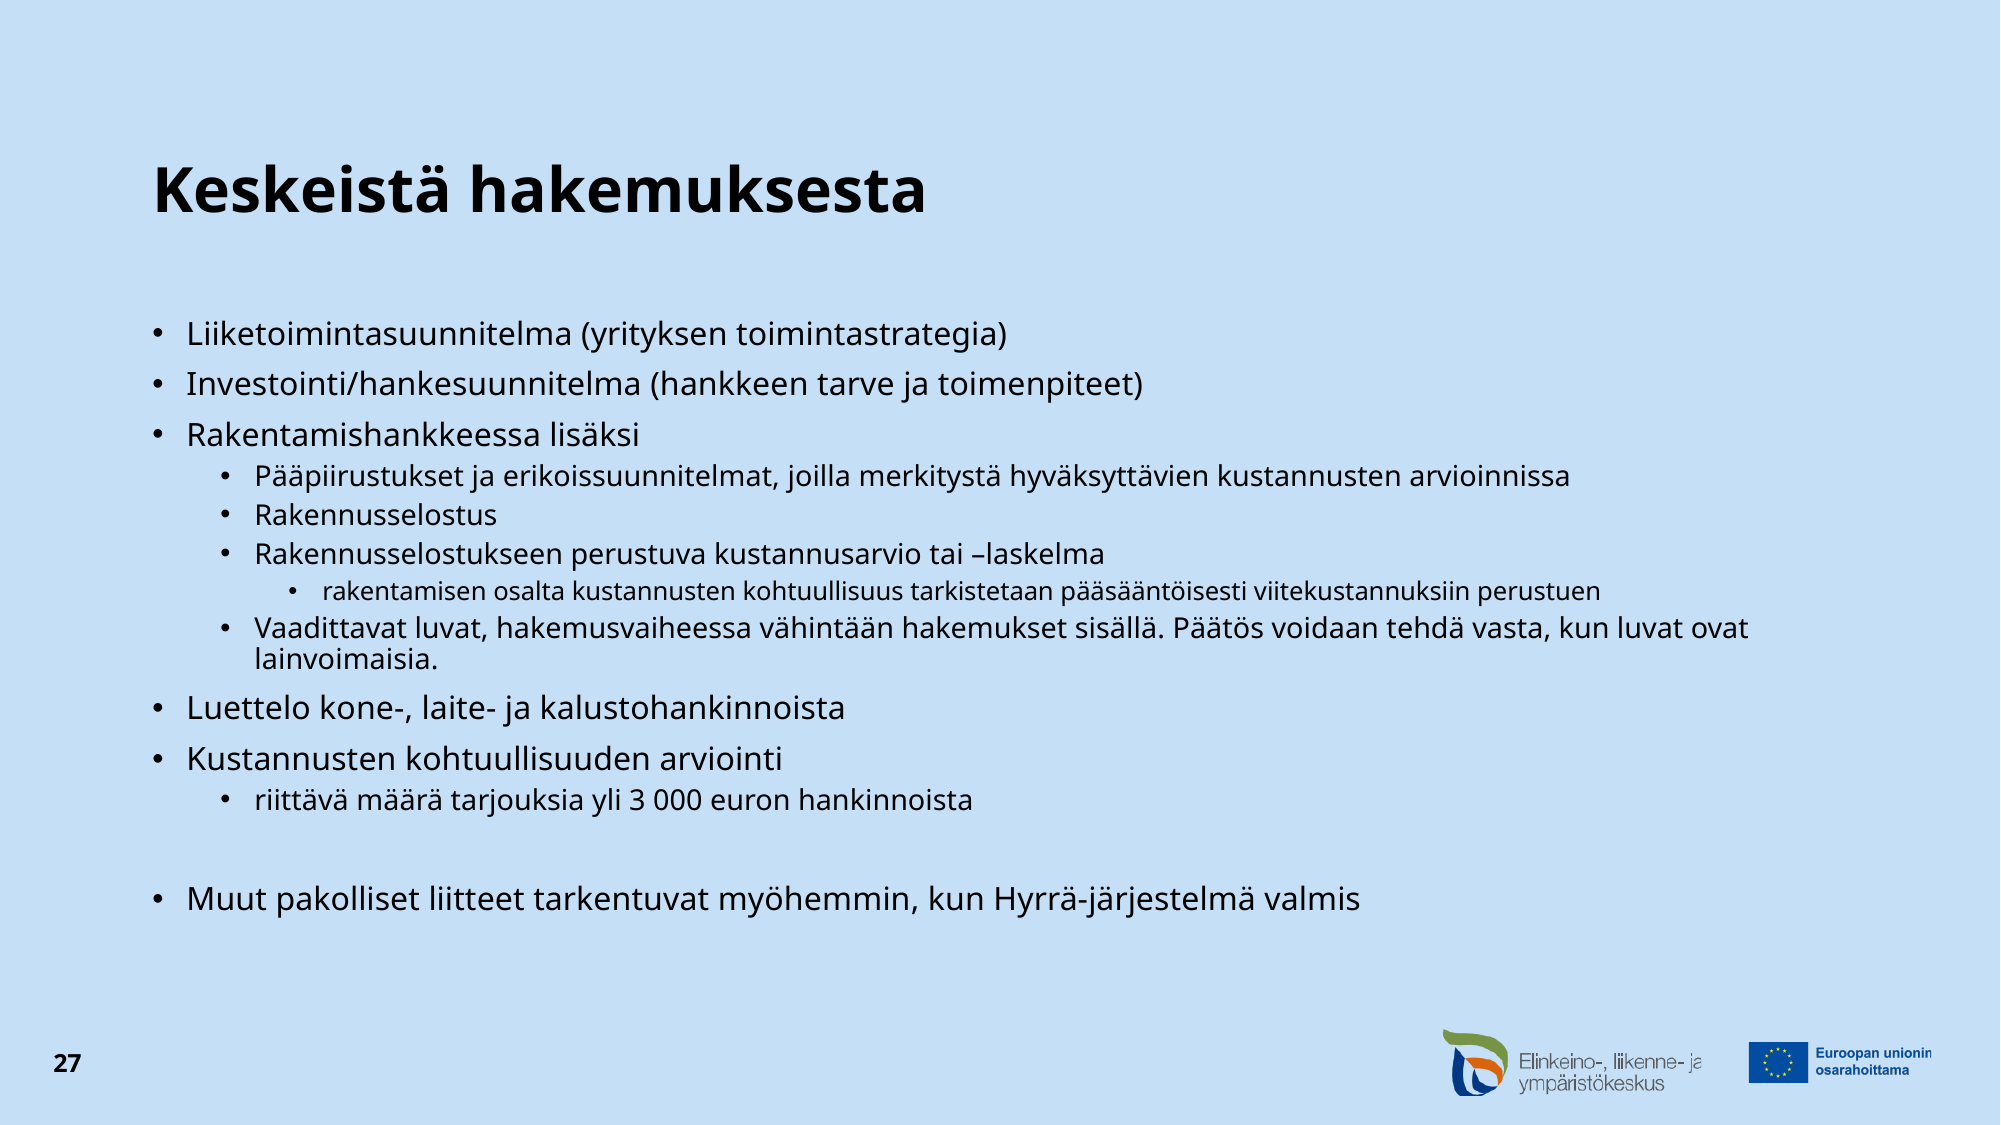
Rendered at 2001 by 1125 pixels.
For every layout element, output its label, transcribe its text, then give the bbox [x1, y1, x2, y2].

list Liiketoimintasuunnitelma (yrityksen toimintastrategia) Investointi/hankesuunnitelma (hankkeen tarve ja toimenpiteet) Rakentamishankkeessa lisäksi Pääpiirustukset ja erikoissuunnitelmat, joilla merkitystä hyväksyttävien kustannusten arvioinnissa Rakennusselostus Rakennusselostukseen perustuva kustannusarvio tai –laskelma rakentamisen osalta kustannusten kohtuullisuus tarkistetaan pääsääntöisesti viitekustannuksiin perustuen Vaadittavat luvat, hakemusvaiheessa vähintään hakemukset sisällä. Päätös voidaan tehdä vasta, kun luvat ovat lainvoimaisia. Luettelo kone-, laite- ja kalustohankinnoista Kustannusten kohtuullisuuden arviointi riittävä määrä tarjouksia yli 3 000 euron hankinnoista Muut pakolliset liitteet tarkentuvat myöhemmin, kun Hyrrä-järjestelmä valmis [137, 309, 1882, 933]
title Keskeistä hakemuksesta [137, 128, 1882, 258]
